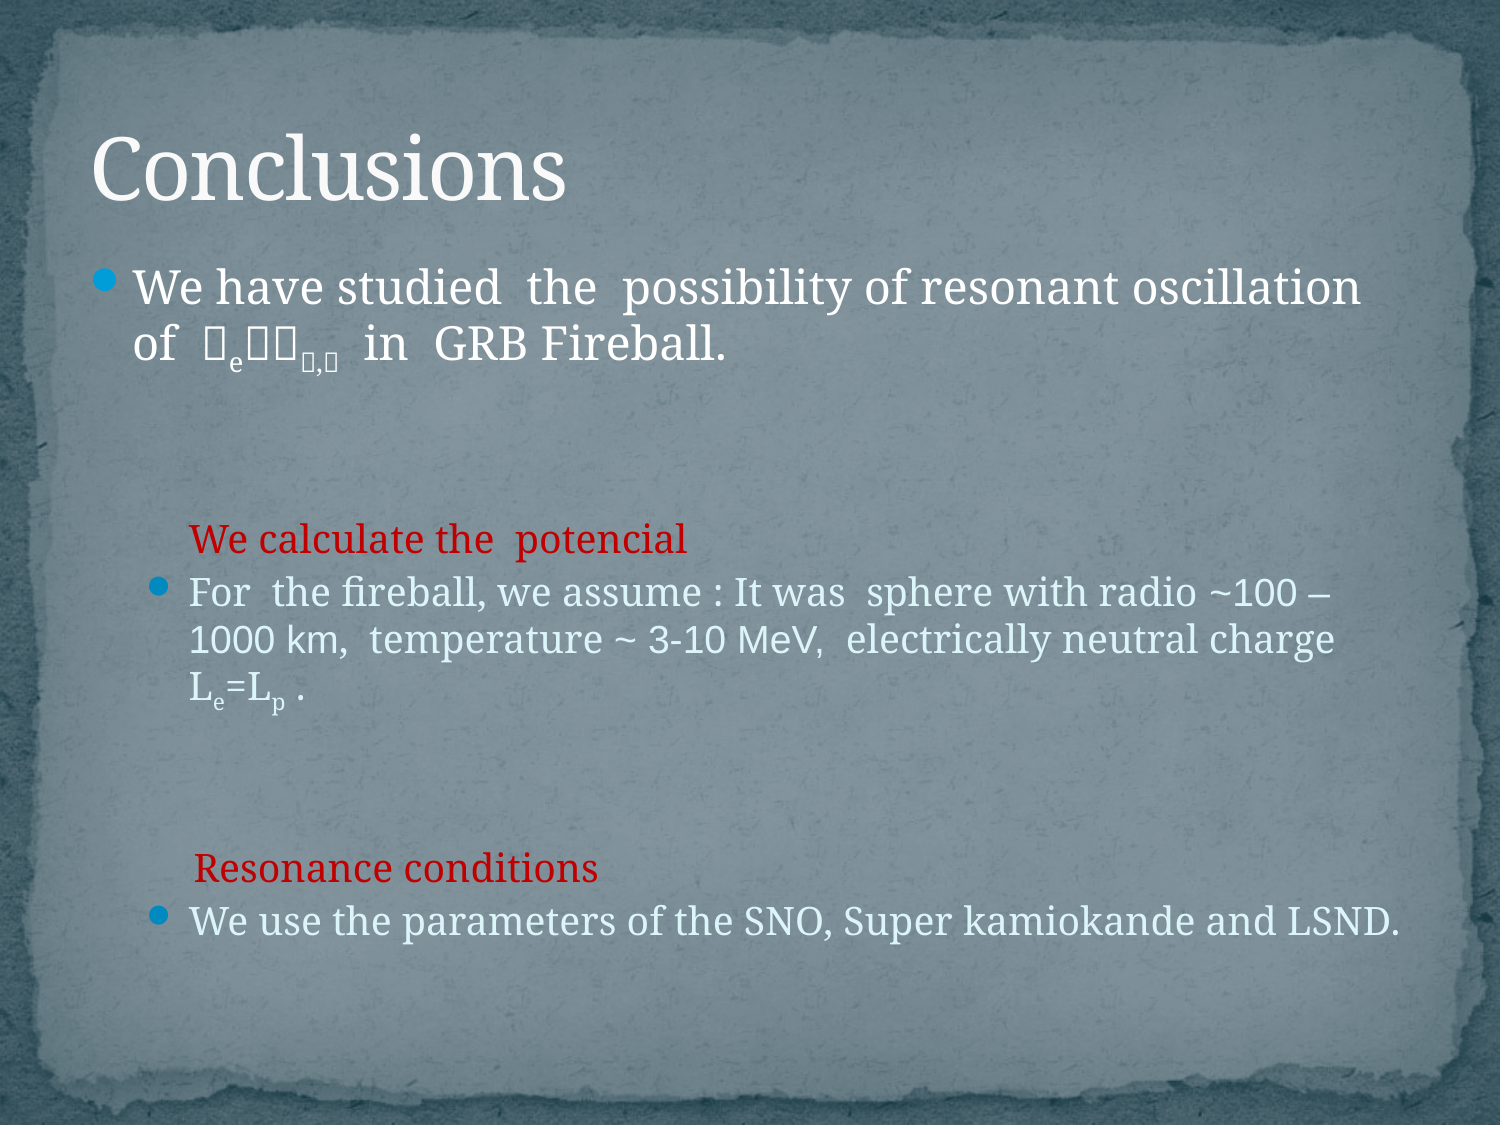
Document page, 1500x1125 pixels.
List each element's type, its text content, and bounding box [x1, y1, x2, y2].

list We have studied the possibility of resonant oscillation of e, in GRB Fireball. We calculate the potencial For the fireball, we assume : It was sphere with radio ~100 – 1000 km, temperature ~ 3-10 MeV, electrically neutral charge Le=Lp . Resonance conditions We use the parameters of the SNO, Super kamiokande and LSND. [75, 249, 1425, 1000]
title Conclusions [74, 24, 1425, 225]
